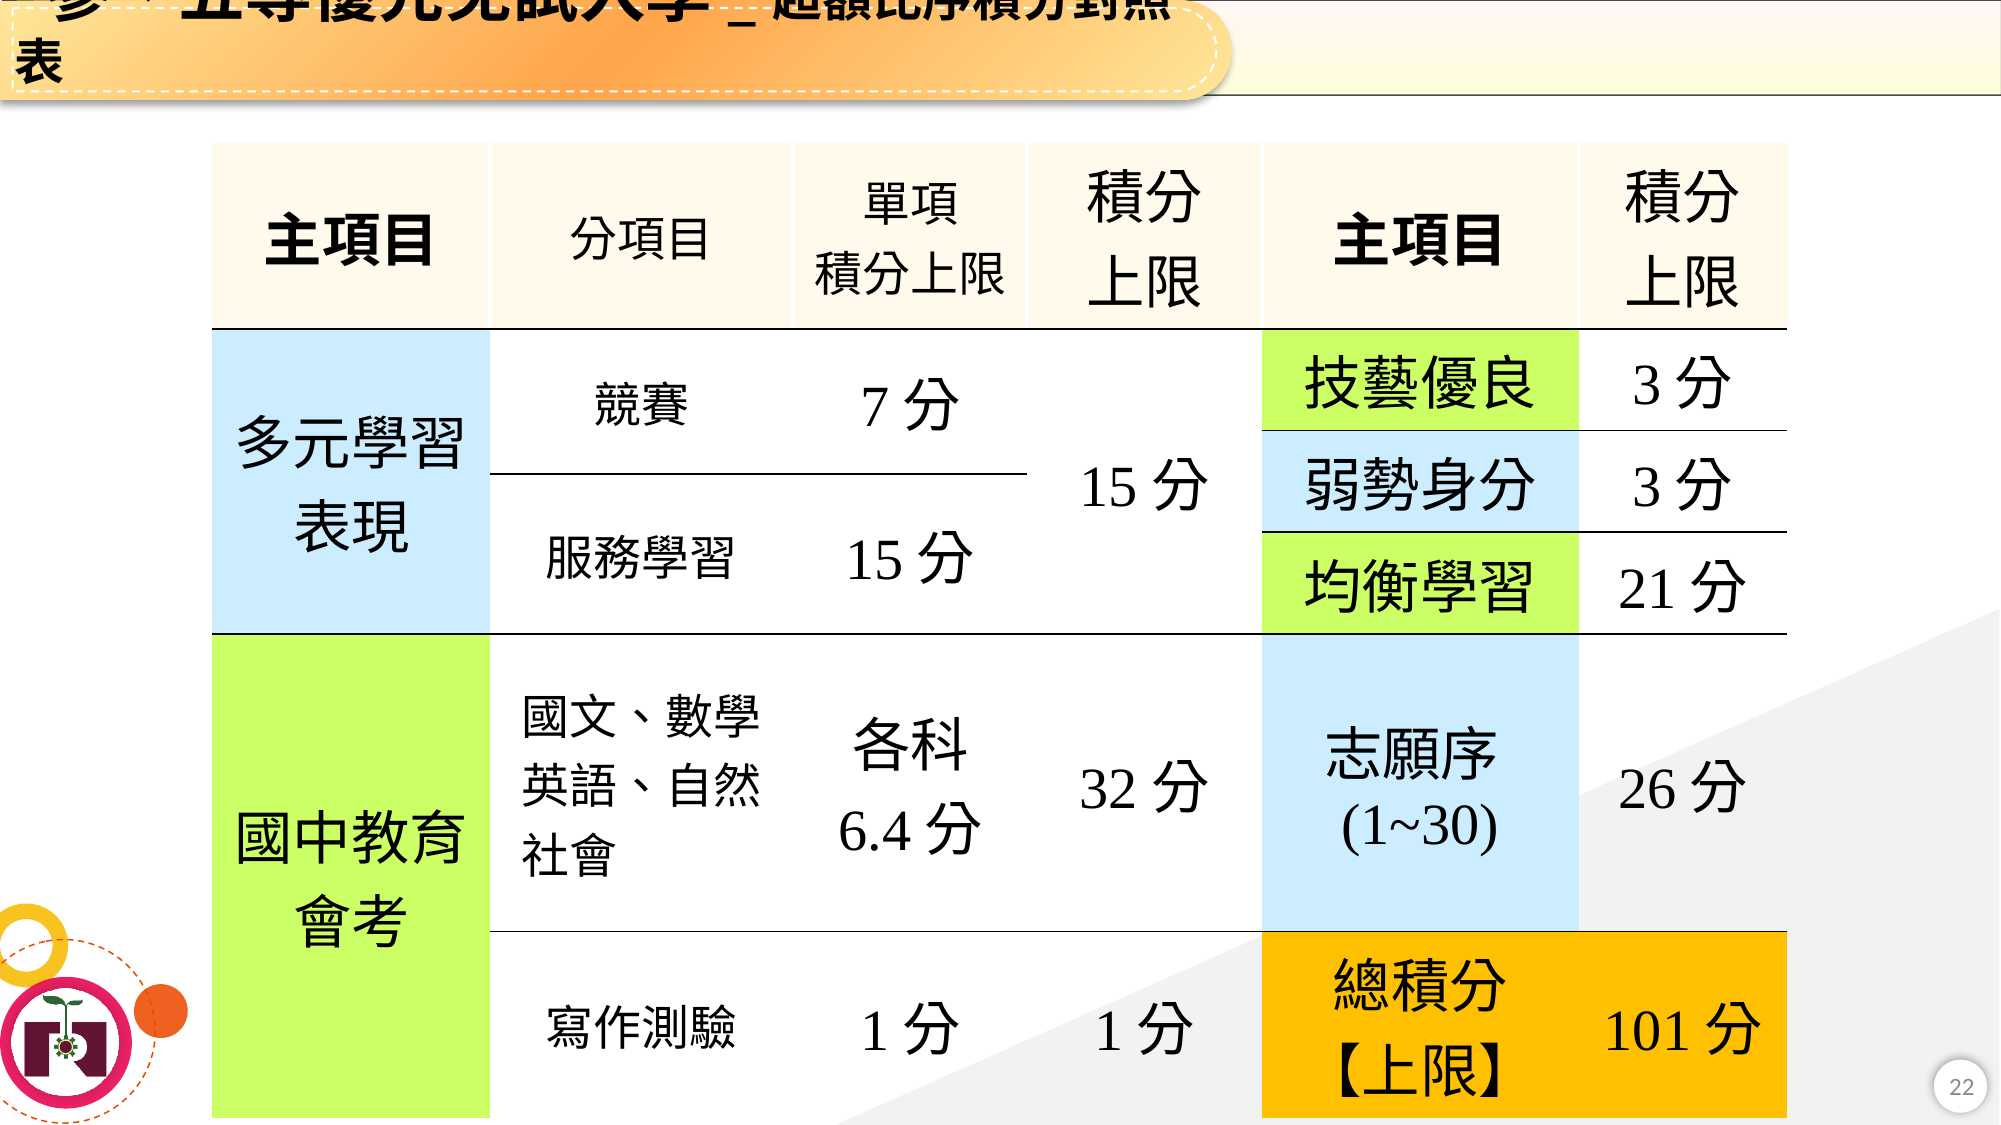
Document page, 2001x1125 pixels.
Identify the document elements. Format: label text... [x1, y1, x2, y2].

table_cell 101分 [1579, 932, 1787, 1118]
table_cell 志願序(1~30) [1262, 635, 1579, 931]
table_header 積分上限 [1581, 143, 1787, 328]
table_header 分項目 [492, 143, 791, 328]
table_cell 多元學習表現 [212, 330, 490, 633]
table_header 主項目 [212, 143, 488, 328]
table_header 單項 積分上限 [795, 143, 1025, 328]
table_cell 3分 [1579, 330, 1787, 430]
text_box 參、五專優先免試入學_超額比序積分對照表 [0, 100, 1200, 106]
table_cell 3分 [1579, 431, 1787, 531]
table_cell 寫作測驗 [490, 932, 793, 1118]
table_cell 21分 [1579, 533, 1787, 633]
table_cell 1分 [1027, 932, 1262, 1118]
table_cell 弱勢身分 [1262, 431, 1579, 531]
table_cell 技藝優良 [1262, 330, 1579, 430]
picture [11, 988, 119, 1096]
table_cell 7分 [793, 330, 1027, 473]
table_cell 均衡學習 [1262, 533, 1579, 633]
table_cell 15分 [1027, 330, 1262, 633]
table_cell 總積分【上限】 [1262, 932, 1579, 1118]
table_cell 15分 [793, 475, 1027, 633]
table_cell 1分 [793, 932, 1027, 1118]
table_cell 32分 [1027, 635, 1262, 931]
table_cell 國中教育會考 [212, 635, 490, 1118]
table_cell 競賽 [490, 330, 793, 473]
table_cell 服務學習 [490, 475, 793, 633]
table_header 主項目 [1264, 143, 1577, 328]
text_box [0, 0, 1232, 100]
table_cell 26分 [1579, 635, 1787, 931]
table_cell 各科 6.4分 [793, 635, 1027, 931]
table_cell 國文、數學英語、自然社會 [490, 635, 793, 931]
table_header 積分 上限 [1029, 143, 1260, 328]
